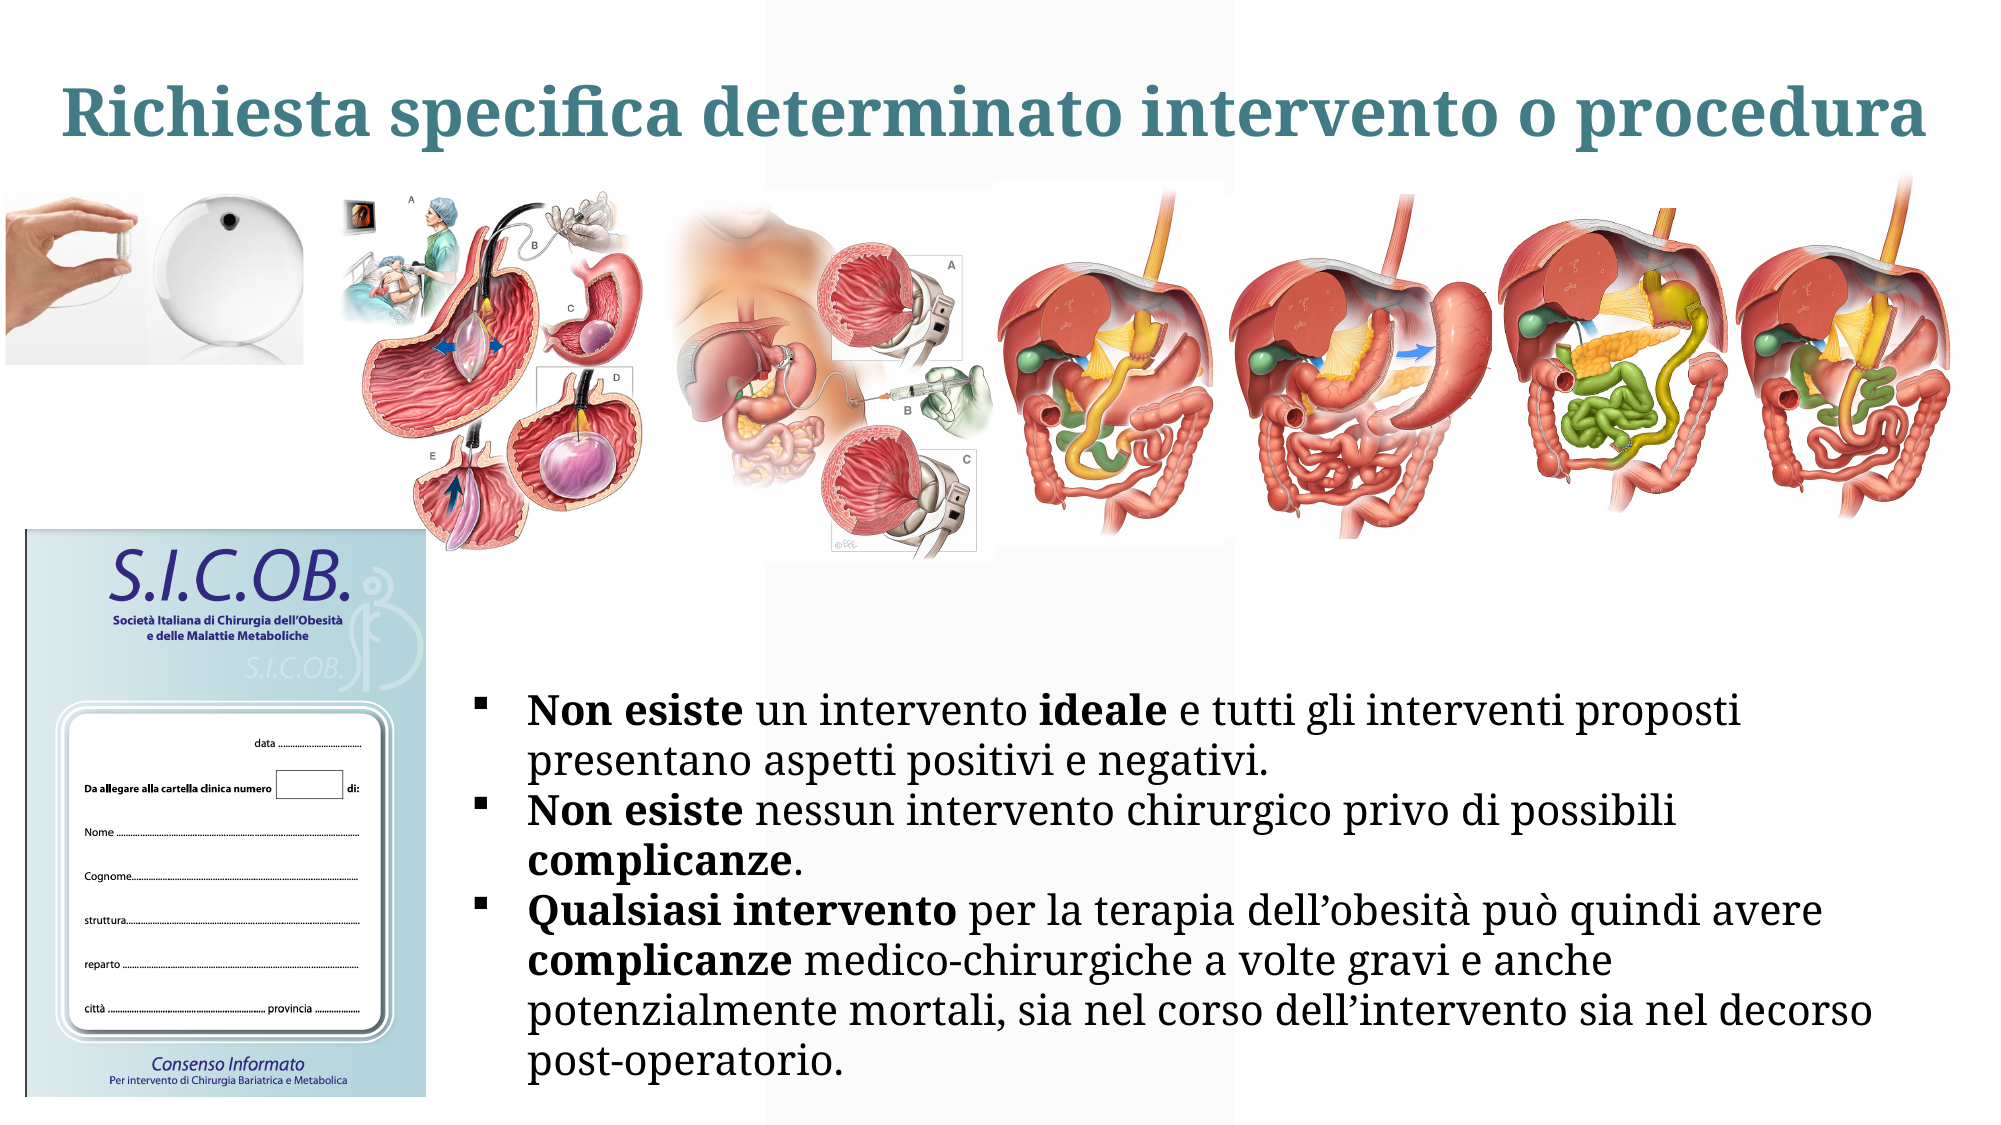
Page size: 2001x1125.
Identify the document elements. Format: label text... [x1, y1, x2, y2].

picture [5, 193, 304, 365]
text_box Richiesta specifica determinato intervento o procedura [0, 22, 1996, 158]
picture [24, 161, 2000, 1098]
text_box Non esiste un intervento ideale e tutti gli interventi proposti presentano aspetti positivi e negativi. Non esiste nessun intervento chirurgico privo di possibili complicanze. Qualsiasi intervento per la terapia dell’obesità può quindi avere complicanze medico-chirurgiche a volte gravi e anche potenzialmente mortali, sia nel corso dell’intervento sia nel decorso post-operatorio. [456, 676, 1938, 1091]
